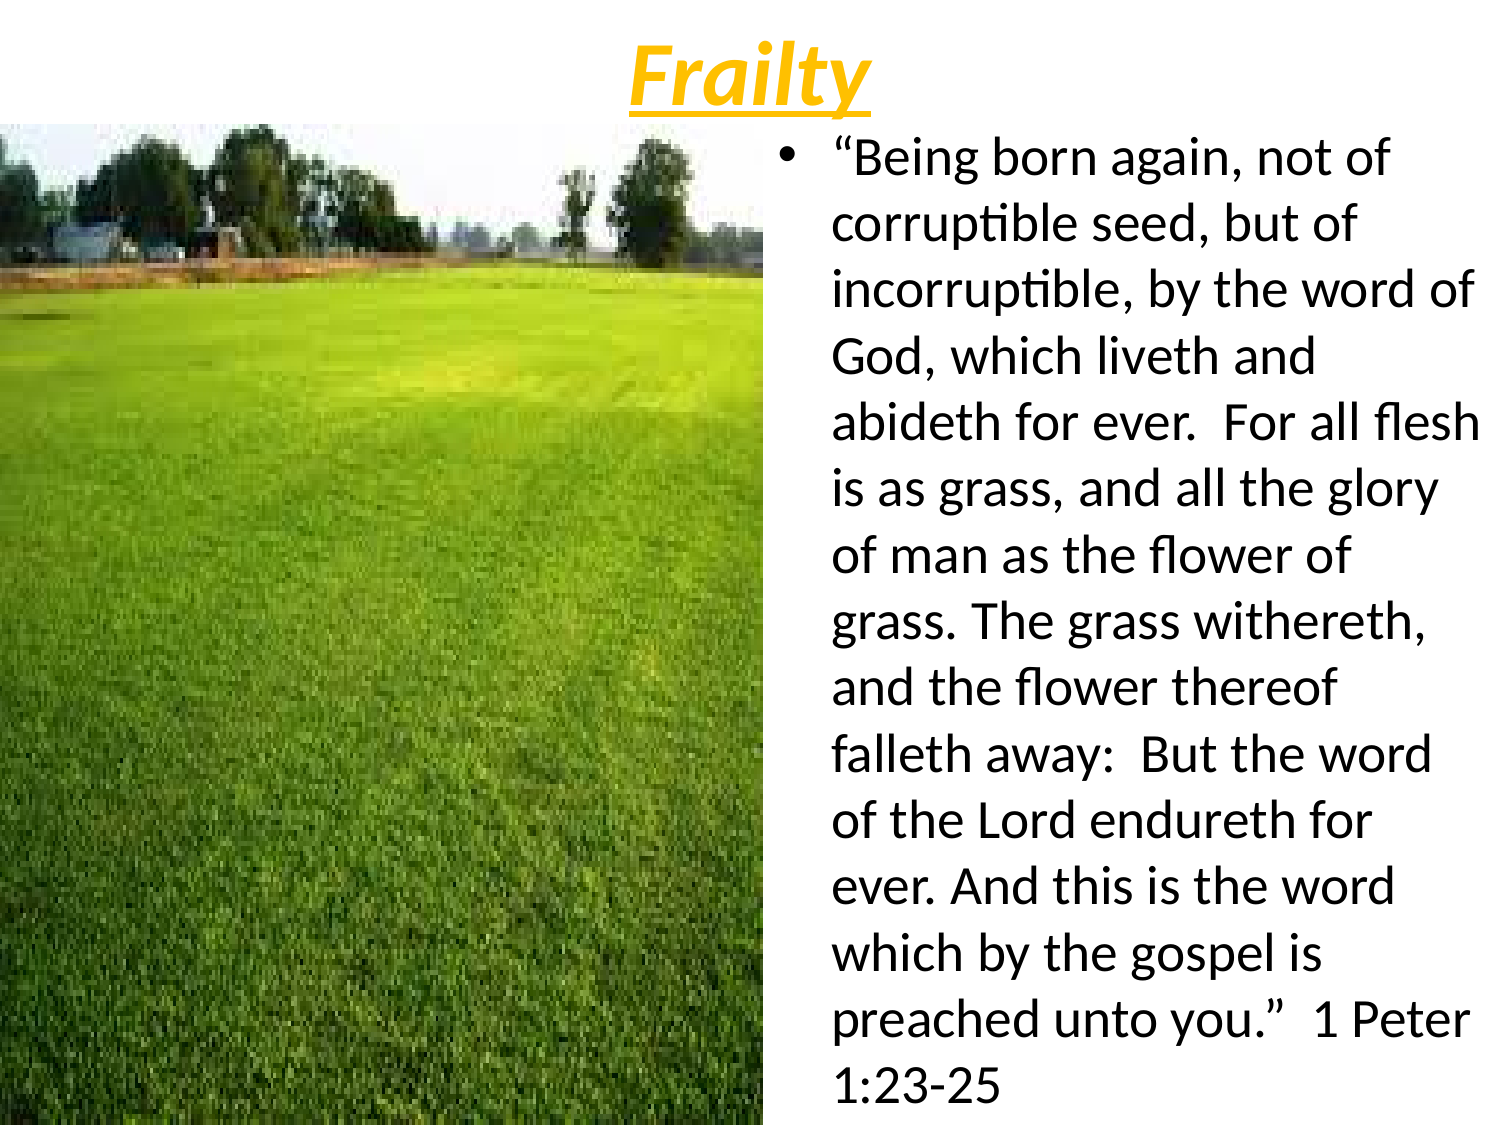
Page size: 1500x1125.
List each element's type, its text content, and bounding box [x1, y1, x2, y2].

title Frailty [75, 0, 1425, 124]
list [0, 124, 763, 1125]
list “Being born again, not of corruptible seed, but of incorruptible, by the word of God, which liveth and abideth for ever. For all flesh is as grass, and all the glory of man as the flower of grass. The grass withereth, and the flower thereof falleth away: But the word of the Lord endureth for ever. And this is the word which by the gospel is preached unto you.” 1 Peter 1:23-25 [762, 112, 1500, 1125]
